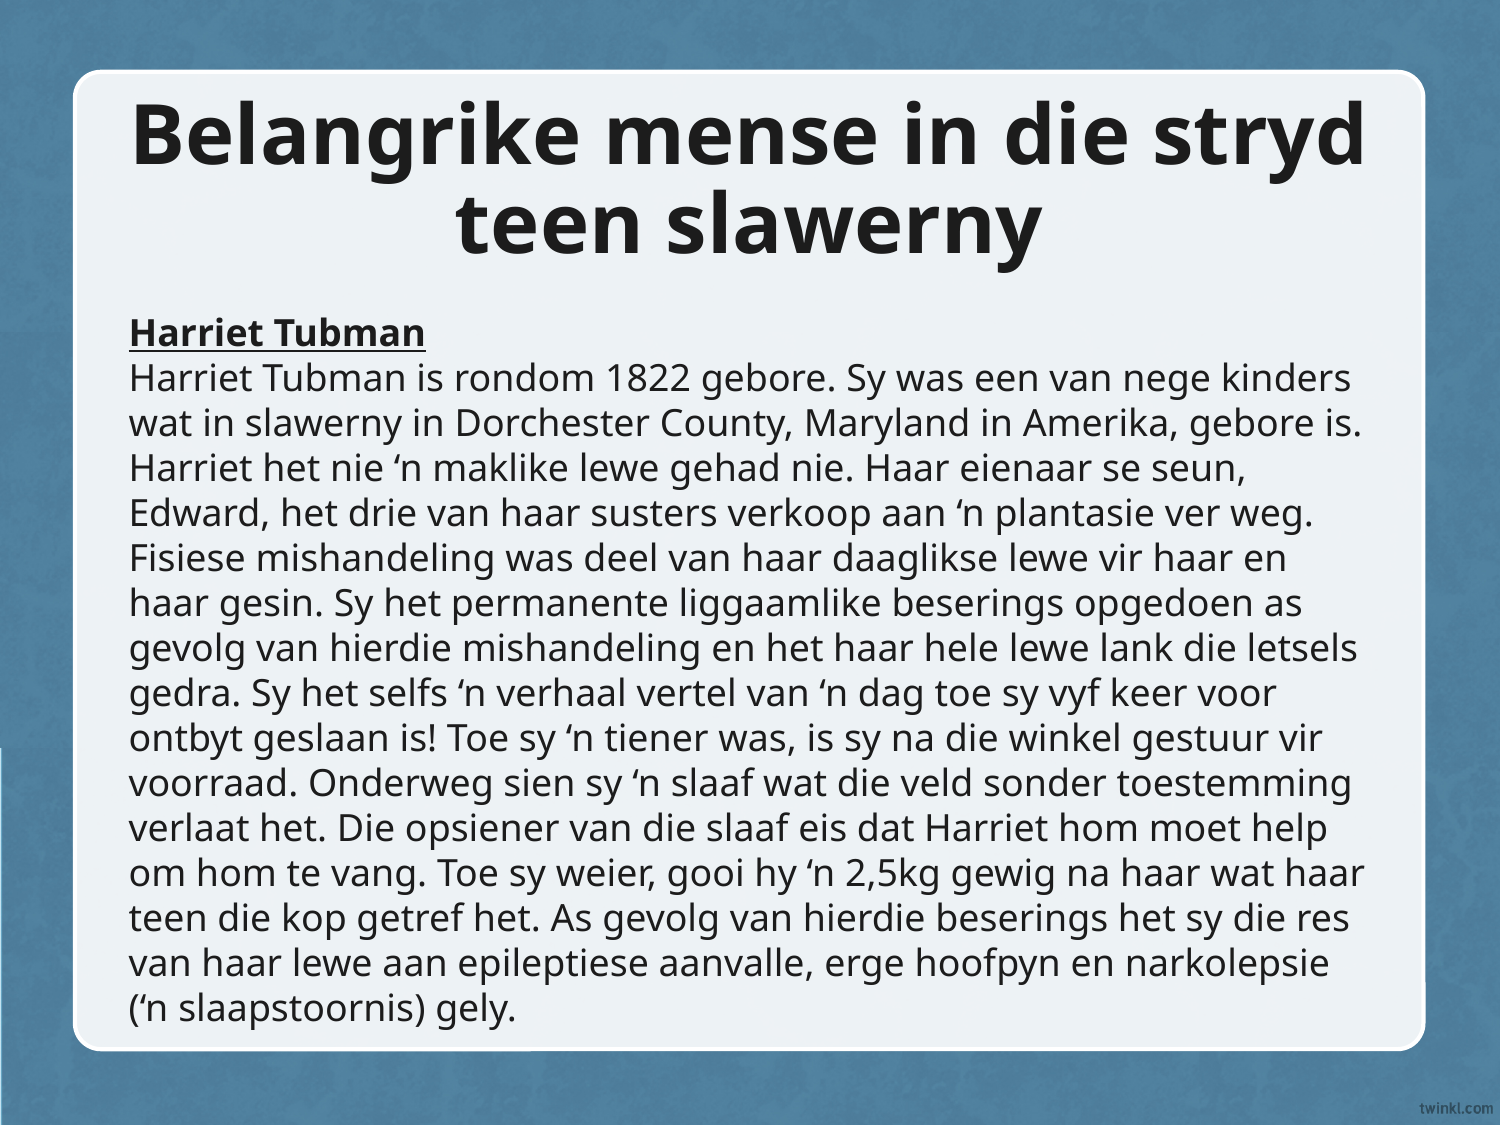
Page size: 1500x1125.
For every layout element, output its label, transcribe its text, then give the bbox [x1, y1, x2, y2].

picture [0, 0, 1500, 1125]
text_box Harriet Tubman Harriet Tubman is rondom 1822 gebore. Sy was een van nege kinders wat in slawerny in Dorchester County, Maryland in Amerika, gebore is. Harriet het nie ‘n maklike lewe gehad nie. Haar eienaar se seun, Edward, het drie van haar susters verkoop aan ‘n plantasie ver weg. Fisiese mishandeling was deel van haar daaglikse lewe vir haar en haar gesin. Sy het permanente liggaamlike beserings opgedoen as gevolg van hierdie mishandeling en het haar hele lewe lank die letsels gedra. Sy het selfs ‘n verhaal vertel van ‘n dag toe sy vyf keer voor ontbyt geslaan is! Toe sy ‘n tiener was, is sy na die winkel gestuur vir voorraad. Onderweg sien sy ‘n slaaf wat die veld sonder toestemming verlaat het. Die opsiener van die slaaf eis dat Harriet hom moet help om hom te vang. Toe sy weier, gooi hy ‘n 2,5kg gewig na haar wat haar teen die kop getref het. As gevolg van hierdie beserings het sy die res van haar lewe aan epileptiese aanvalle, erge hoofpyn en narkolepsie (‘n slaapstoornis) gely. [110, 291, 1388, 1047]
title Belangrike mense in die stryd teen slawerny [73, 98, 1426, 266]
